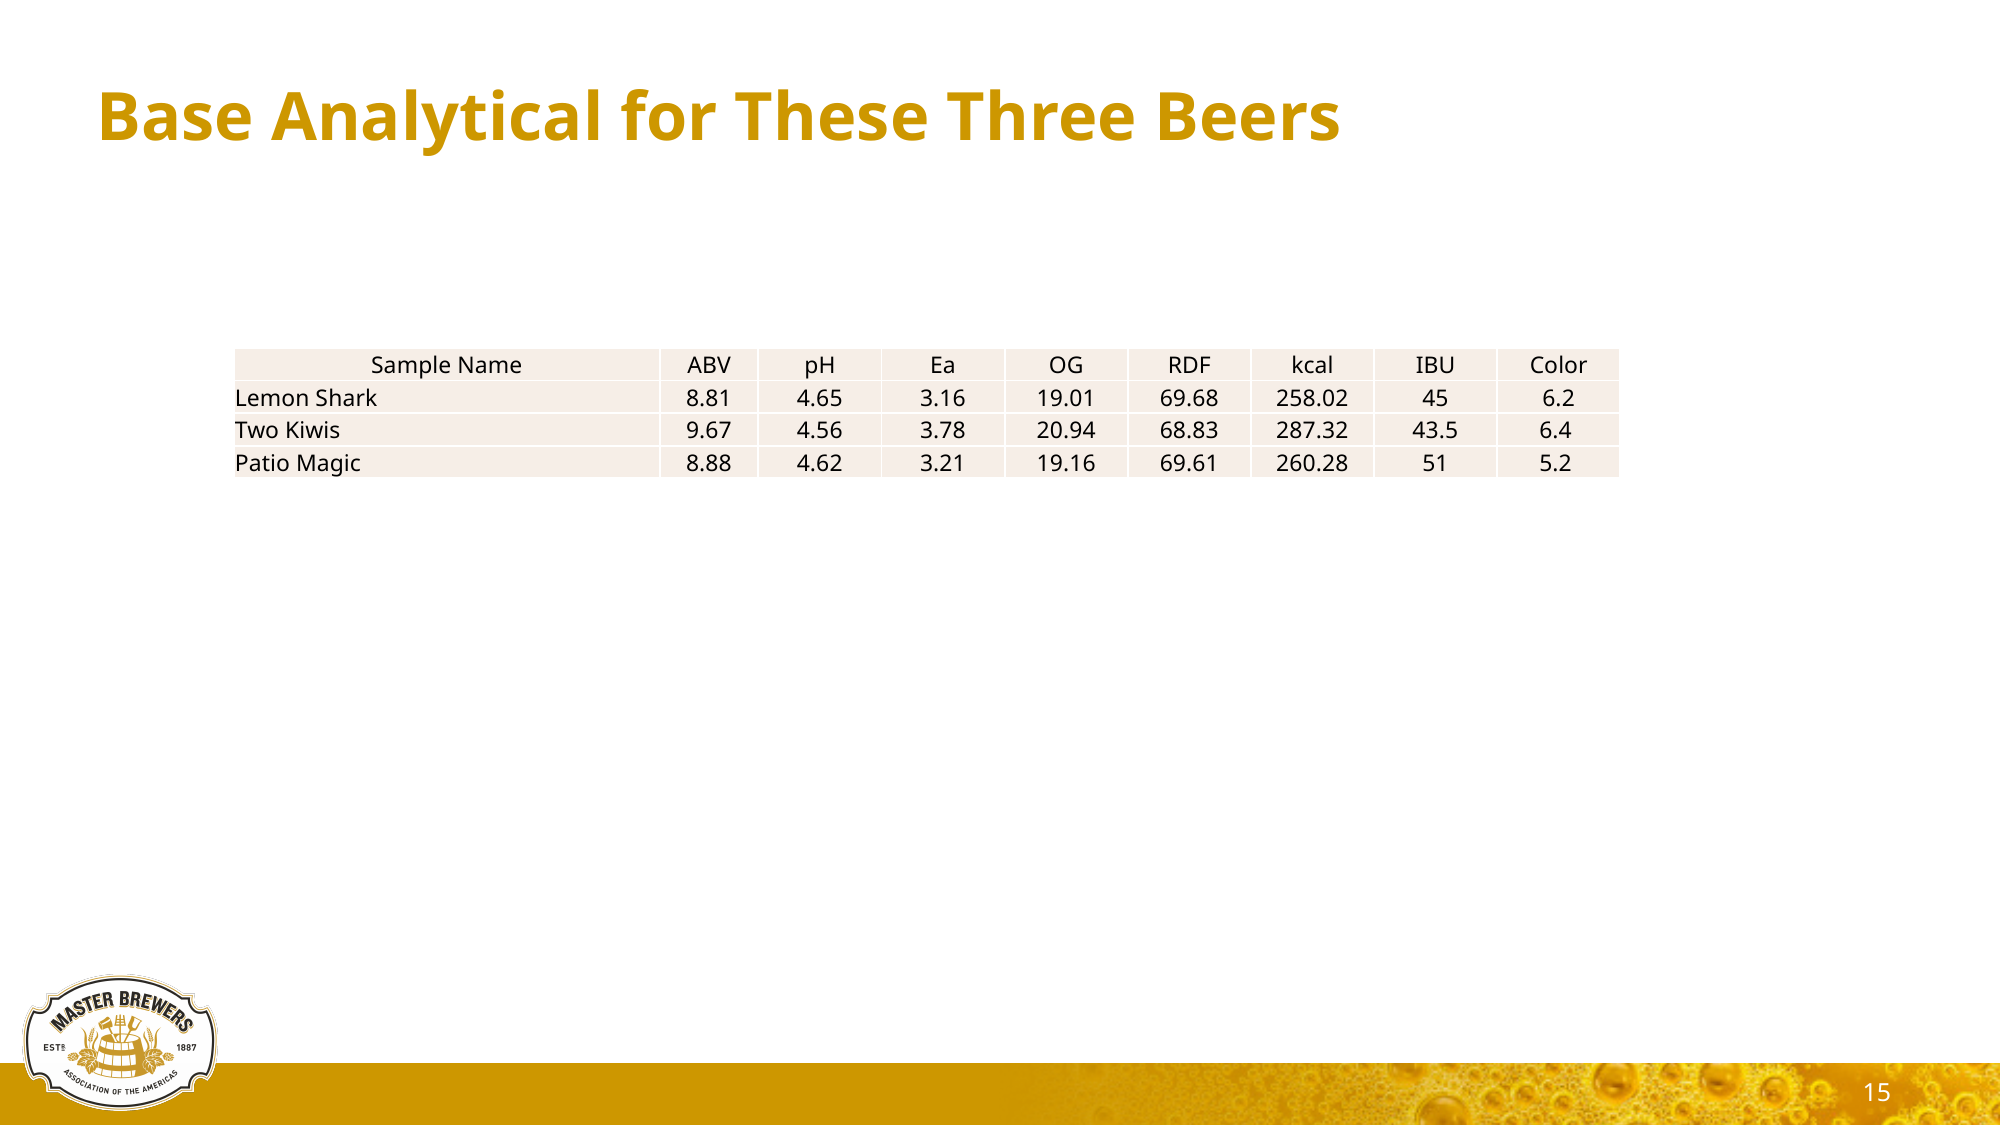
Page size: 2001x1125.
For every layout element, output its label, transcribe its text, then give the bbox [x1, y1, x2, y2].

table_header Ea [882, 349, 1004, 380]
table_header Sample Name [235, 349, 659, 380]
table_cell 260.28 [1252, 447, 1373, 477]
table_cell 258.02 [1252, 381, 1373, 412]
table_cell 19.16 [1006, 447, 1127, 477]
table_cell 4.65 [759, 381, 881, 412]
table_cell 287.32 [1252, 414, 1373, 445]
table_cell 43.5 [1375, 414, 1496, 445]
title Base Analytical for These Three Beers [81, 75, 1919, 180]
table_cell 8.88 [661, 447, 757, 477]
table_cell 68.83 [1129, 414, 1250, 445]
table_cell 6.4 [1498, 414, 1619, 445]
table_cell 45 [1375, 381, 1496, 412]
table_cell 8.81 [661, 381, 757, 412]
table_cell 6.2 [1498, 381, 1619, 412]
table_cell 69.68 [1129, 381, 1250, 412]
picture [1577, 1063, 2000, 1125]
table_cell 19.01 [1006, 381, 1127, 412]
table_header Color [1498, 349, 1619, 380]
table_cell 4.56 [759, 414, 881, 445]
table_cell 3.78 [882, 414, 1004, 445]
table_header kcal [1252, 349, 1373, 380]
table_cell 69.61 [1129, 447, 1250, 477]
table_cell 4.62 [759, 447, 881, 477]
table_cell 51 [1375, 447, 1496, 477]
table_cell Two Kiwis [235, 414, 659, 445]
table_header OG [1006, 349, 1127, 380]
table_cell 3.16 [882, 381, 1004, 412]
table_cell 9.67 [661, 414, 757, 445]
table_header pH [759, 349, 881, 380]
table_header ABV [661, 349, 757, 380]
table_header IBU [1375, 349, 1496, 380]
table_cell 20.94 [1006, 414, 1127, 445]
table_header RDF [1129, 349, 1250, 380]
table_cell 3.21 [882, 447, 1004, 477]
slide_number 15 [1827, 1075, 1907, 1112]
picture [22, 974, 218, 1111]
table_cell Patio Magic [235, 447, 659, 477]
table_cell Lemon Shark [235, 381, 659, 412]
table_cell 5.2 [1498, 447, 1619, 477]
